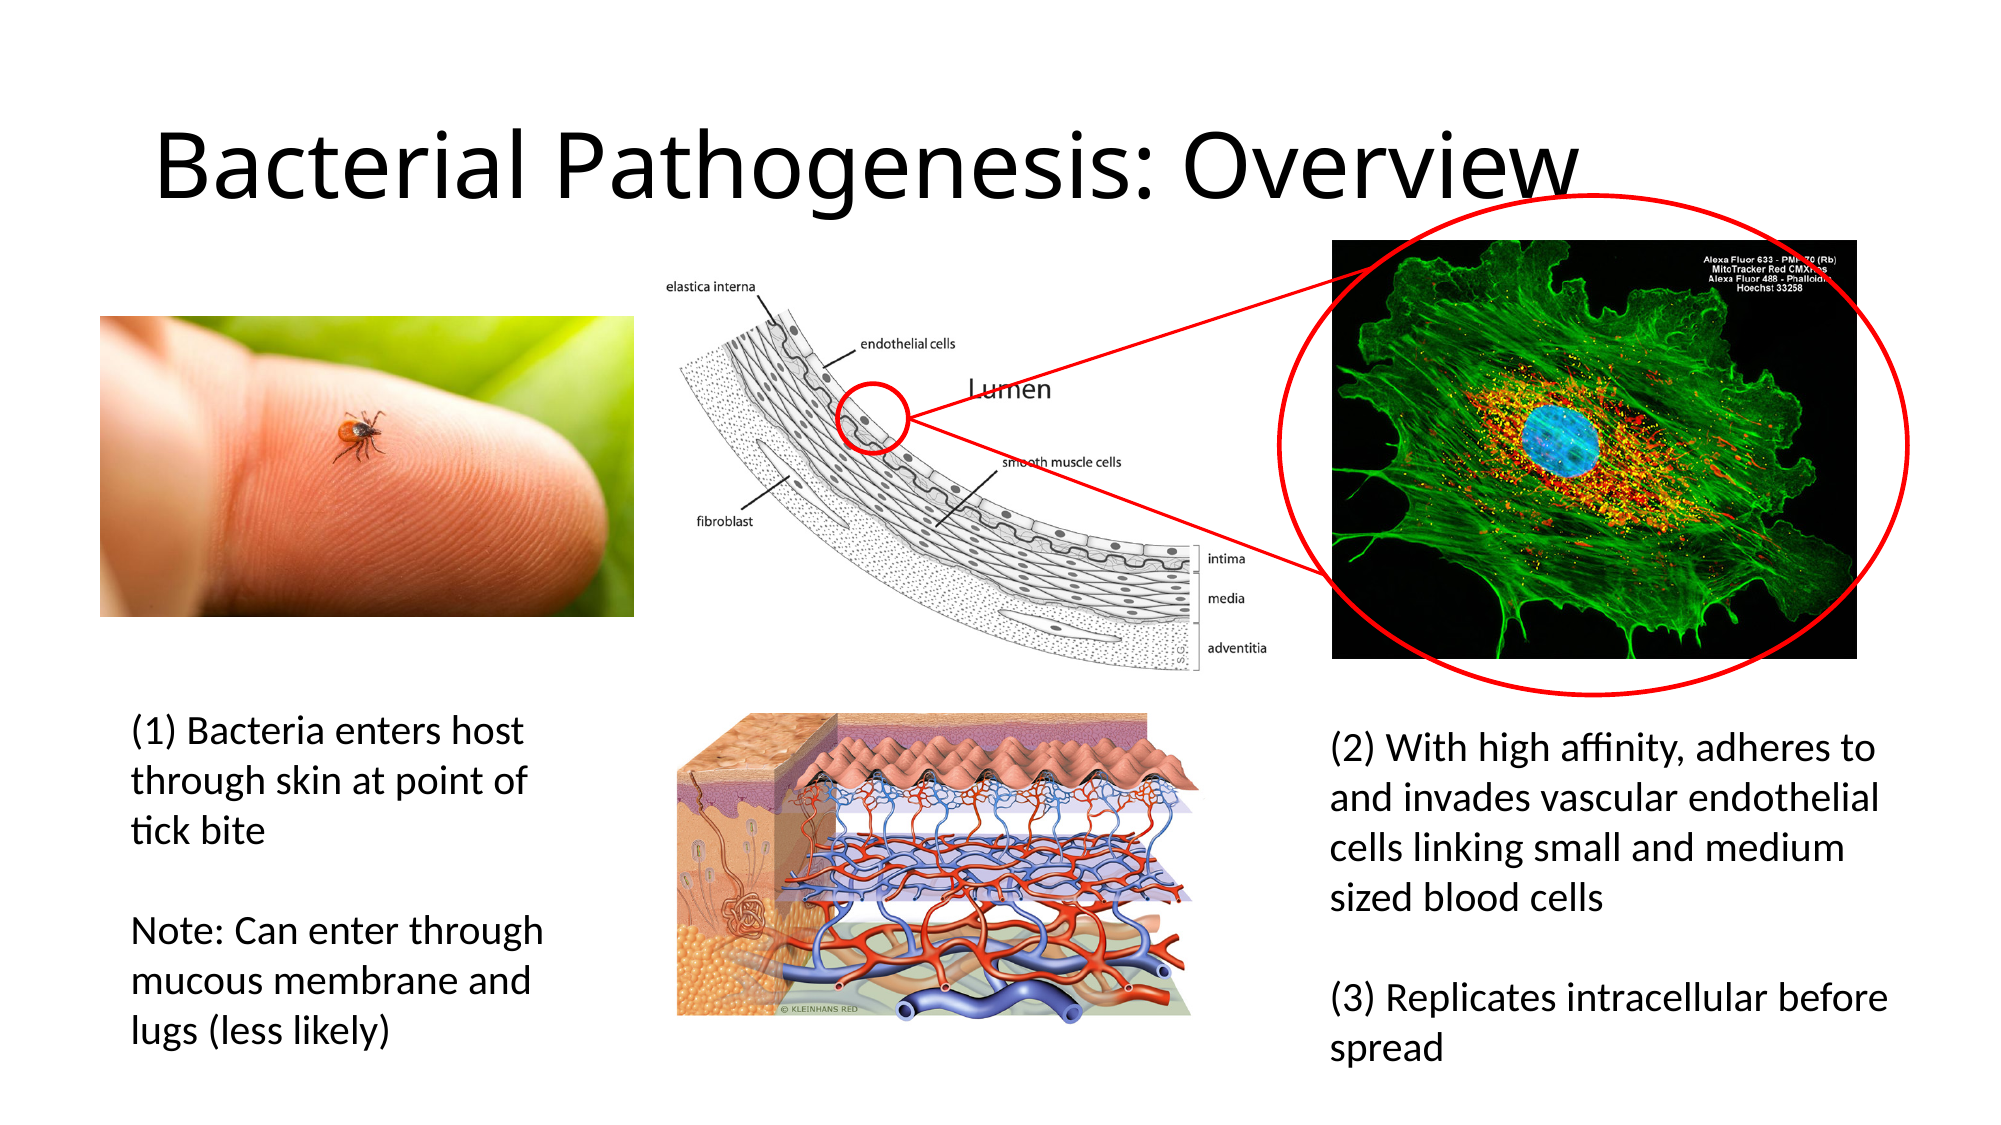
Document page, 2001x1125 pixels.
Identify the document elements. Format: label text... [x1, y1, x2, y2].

picture [1332, 240, 1857, 659]
text_box [1324, 419, 1332, 586]
text_box (1) Bacteria enters host through skin at point of tick bite Note: Can enter through mucous membrane and lugs (less likely) [115, 695, 574, 1060]
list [100, 316, 634, 617]
text_box [1412, 194, 1775, 240]
title Bacterial Pathogenesis: Overview [137, 59, 1863, 278]
picture [643, 266, 1282, 1029]
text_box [908, 266, 1375, 419]
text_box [908, 418, 1327, 576]
text_box (2) With high affinity, adheres to and invades vascular endothelial cells linking small and medium sized blood cells (3) Replicates intracellular before spread [1314, 712, 1943, 1078]
text_box [1857, 307, 1909, 583]
text_box [1428, 659, 1759, 697]
